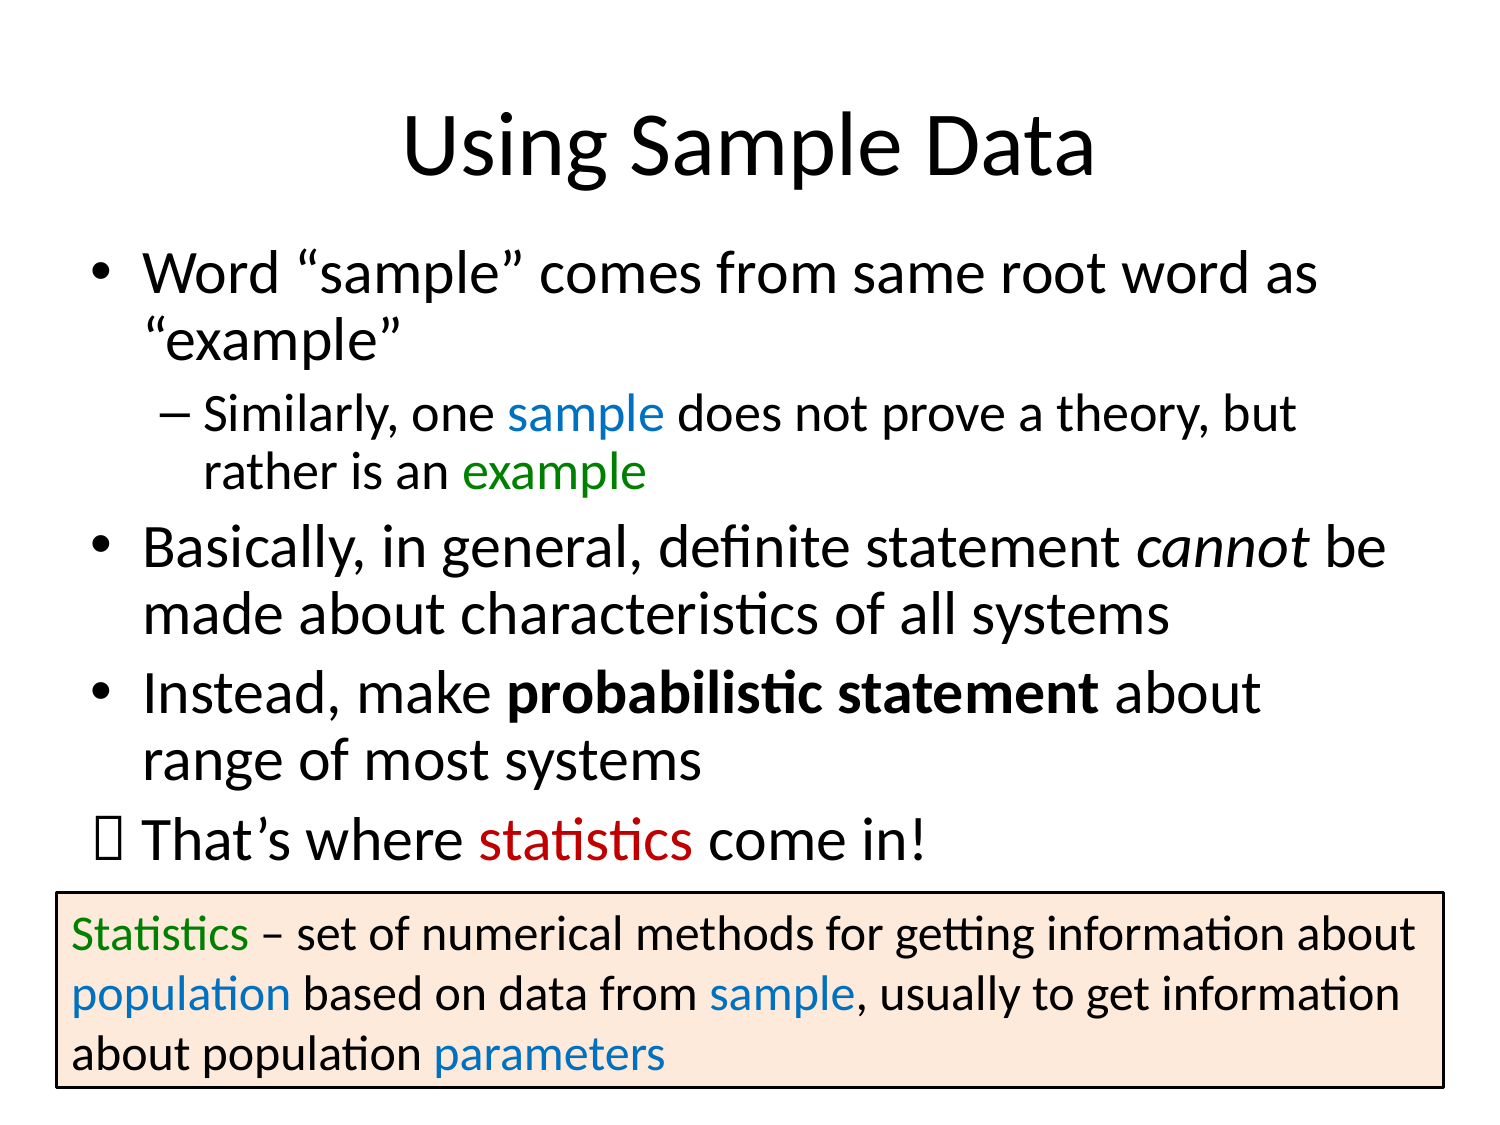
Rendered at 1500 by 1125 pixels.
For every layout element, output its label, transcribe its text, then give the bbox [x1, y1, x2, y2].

title Using Sample Data [75, 45, 1425, 232]
list Word “sample” comes from same root word as “example” Similarly, one sample does not prove a theory, but rather is an example Basically, in general, definite statement cannot be made about characteristics of all systems Instead, make probabilistic statement about range of most systems  That’s where statistics come in! [75, 232, 1425, 883]
text_box Statistics – set of numerical methods for getting information about population based on data from sample, usually to get information about population parameters [56, 892, 1444, 1088]
